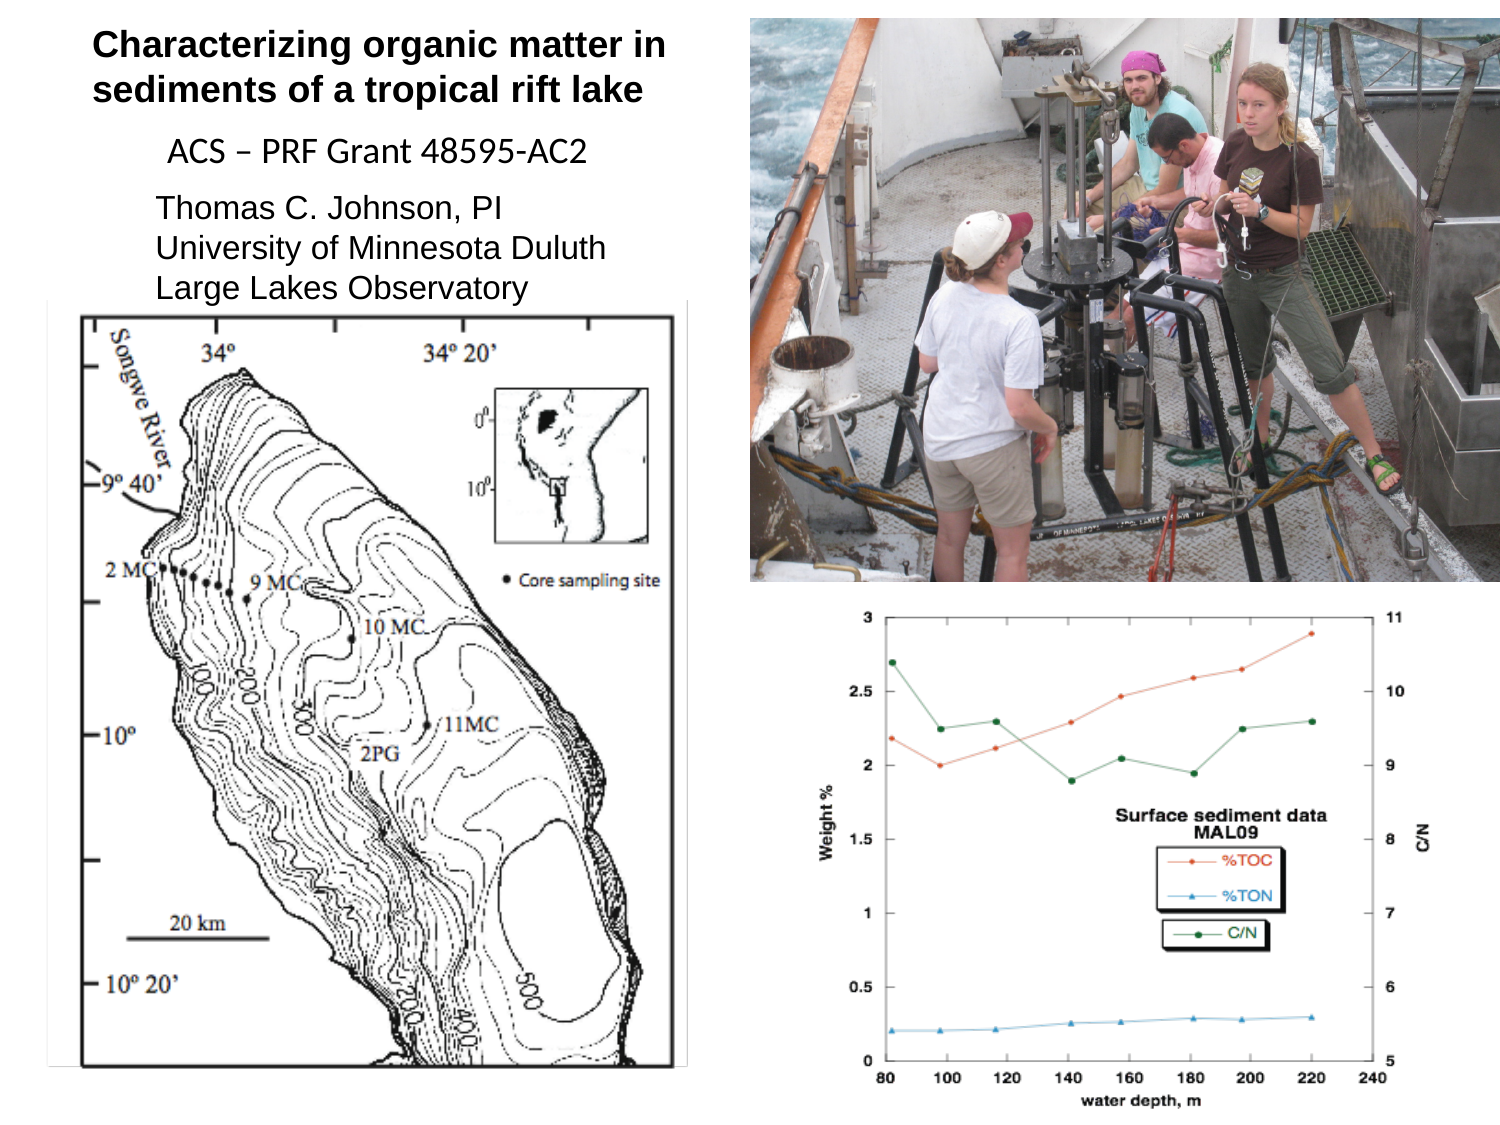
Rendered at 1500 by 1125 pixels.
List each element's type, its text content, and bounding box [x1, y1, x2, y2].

text_box ACS – PRF Grant 48595-AC2 [152, 118, 604, 179]
text_box Characterizing organic matter in sediments of a tropical rift lake [77, 12, 715, 118]
text_box Thomas C. Johnson, PI University of Minnesota Duluth Large Lakes Observatory [140, 179, 623, 298]
picture [749, 18, 1500, 1125]
picture [0, 299, 715, 1082]
